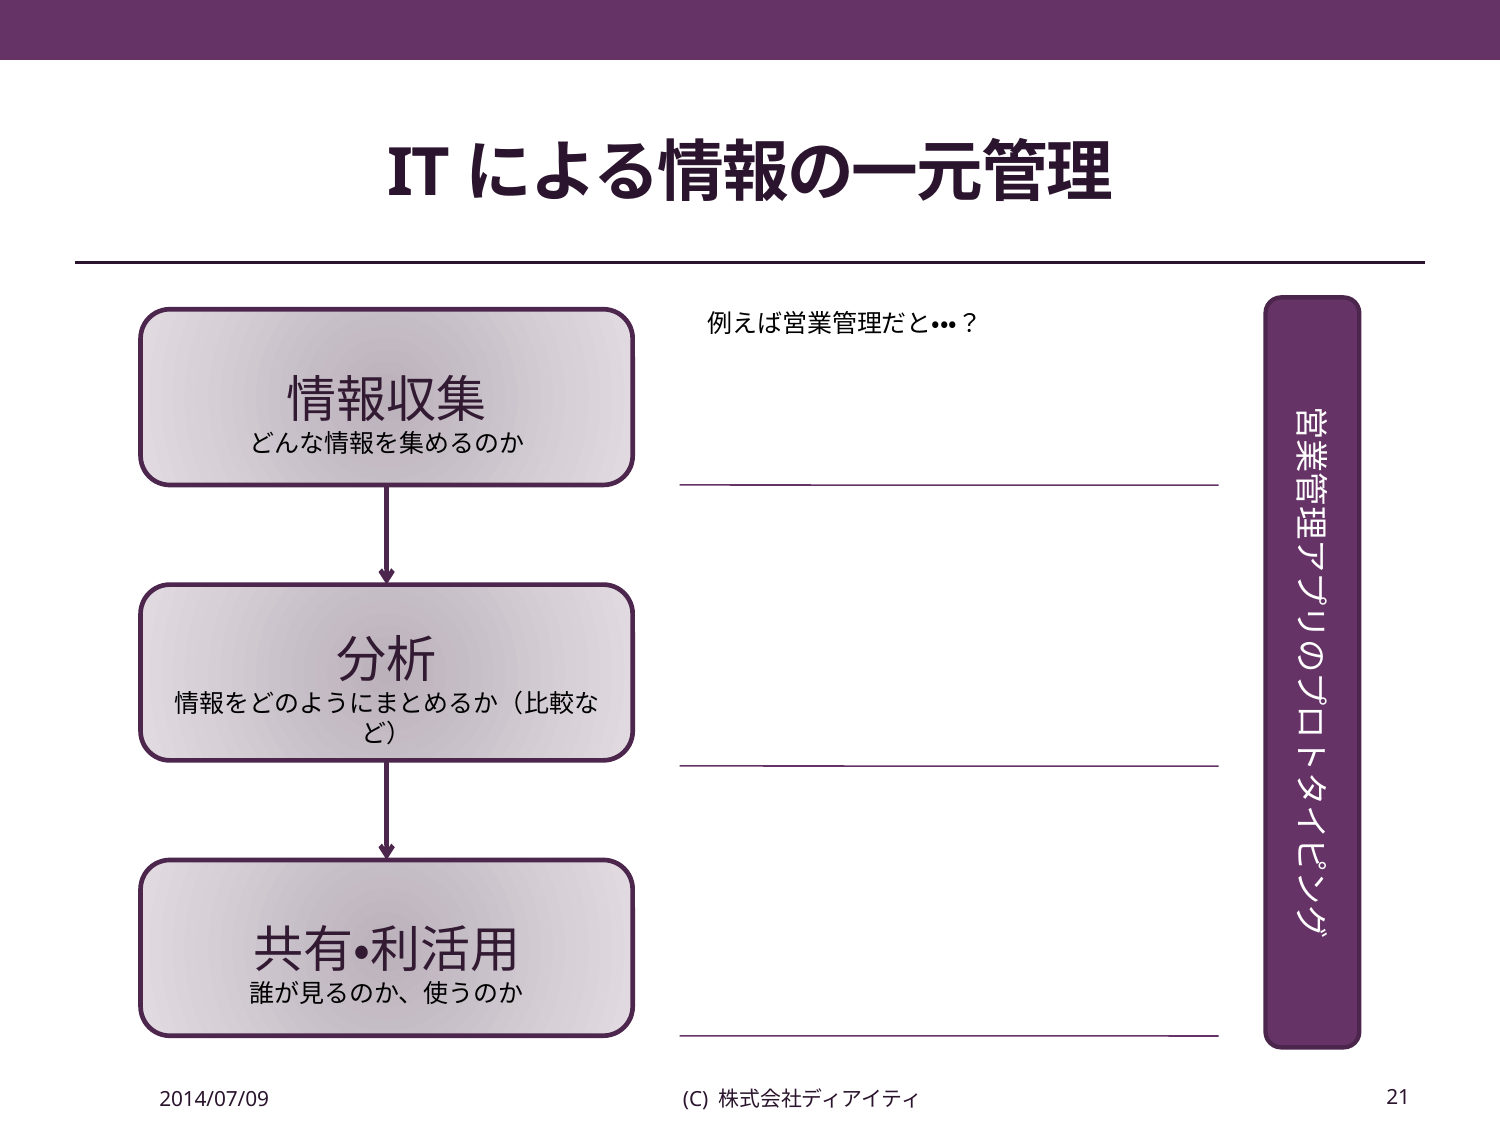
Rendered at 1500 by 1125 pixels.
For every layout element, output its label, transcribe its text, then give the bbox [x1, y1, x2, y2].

text_box 分析 情報をどのようにまとめるか（比較など） [139, 583, 634, 762]
text_box 例えば営業管理だと・・・？ [692, 300, 998, 345]
footer (C) 株式会社ディアイティ [367, 1071, 1238, 1125]
text_box 共有・利活用 誰が見るのか、使うのか [139, 859, 634, 1037]
slide_number 21 [1250, 1071, 1425, 1125]
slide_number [75, 1071, 354, 1125]
text_box 営業管理アプリのプロトタイピング [1263, 295, 1362, 1050]
title ITによる情報の一元管理 [75, 87, 1425, 250]
text_box 情報収集 どんな情報を集めるのか [139, 308, 634, 486]
